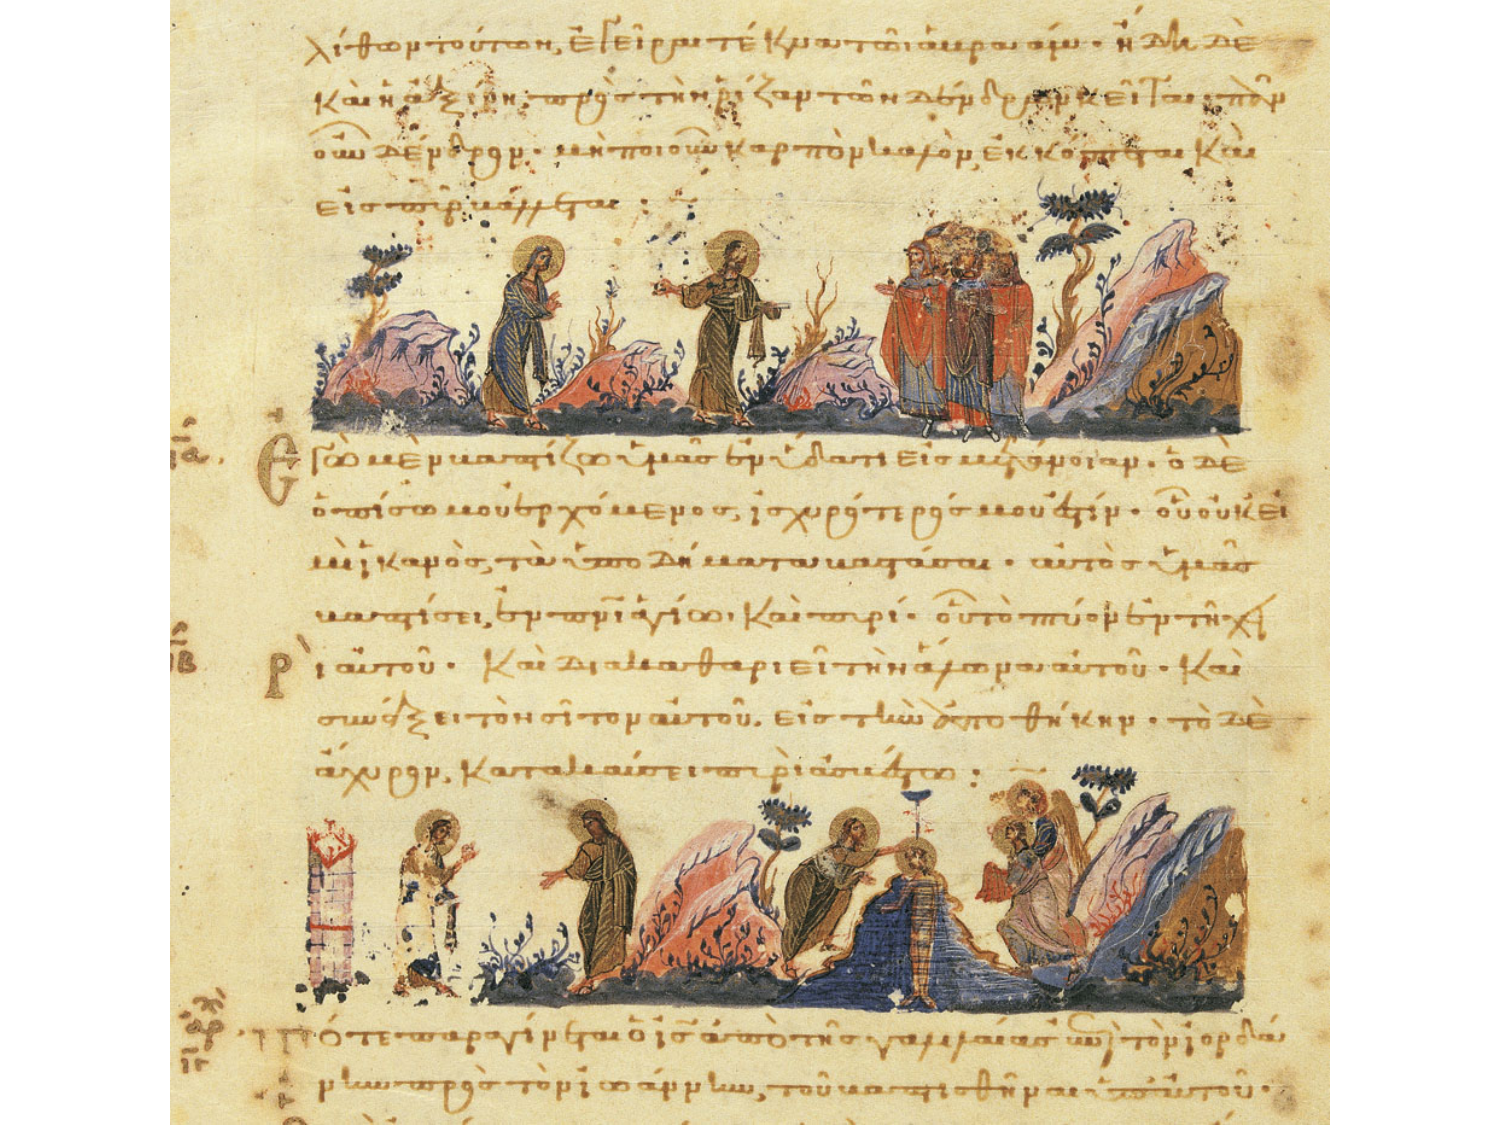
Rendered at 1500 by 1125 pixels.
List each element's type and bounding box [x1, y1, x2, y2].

picture [170, 0, 1330, 1125]
